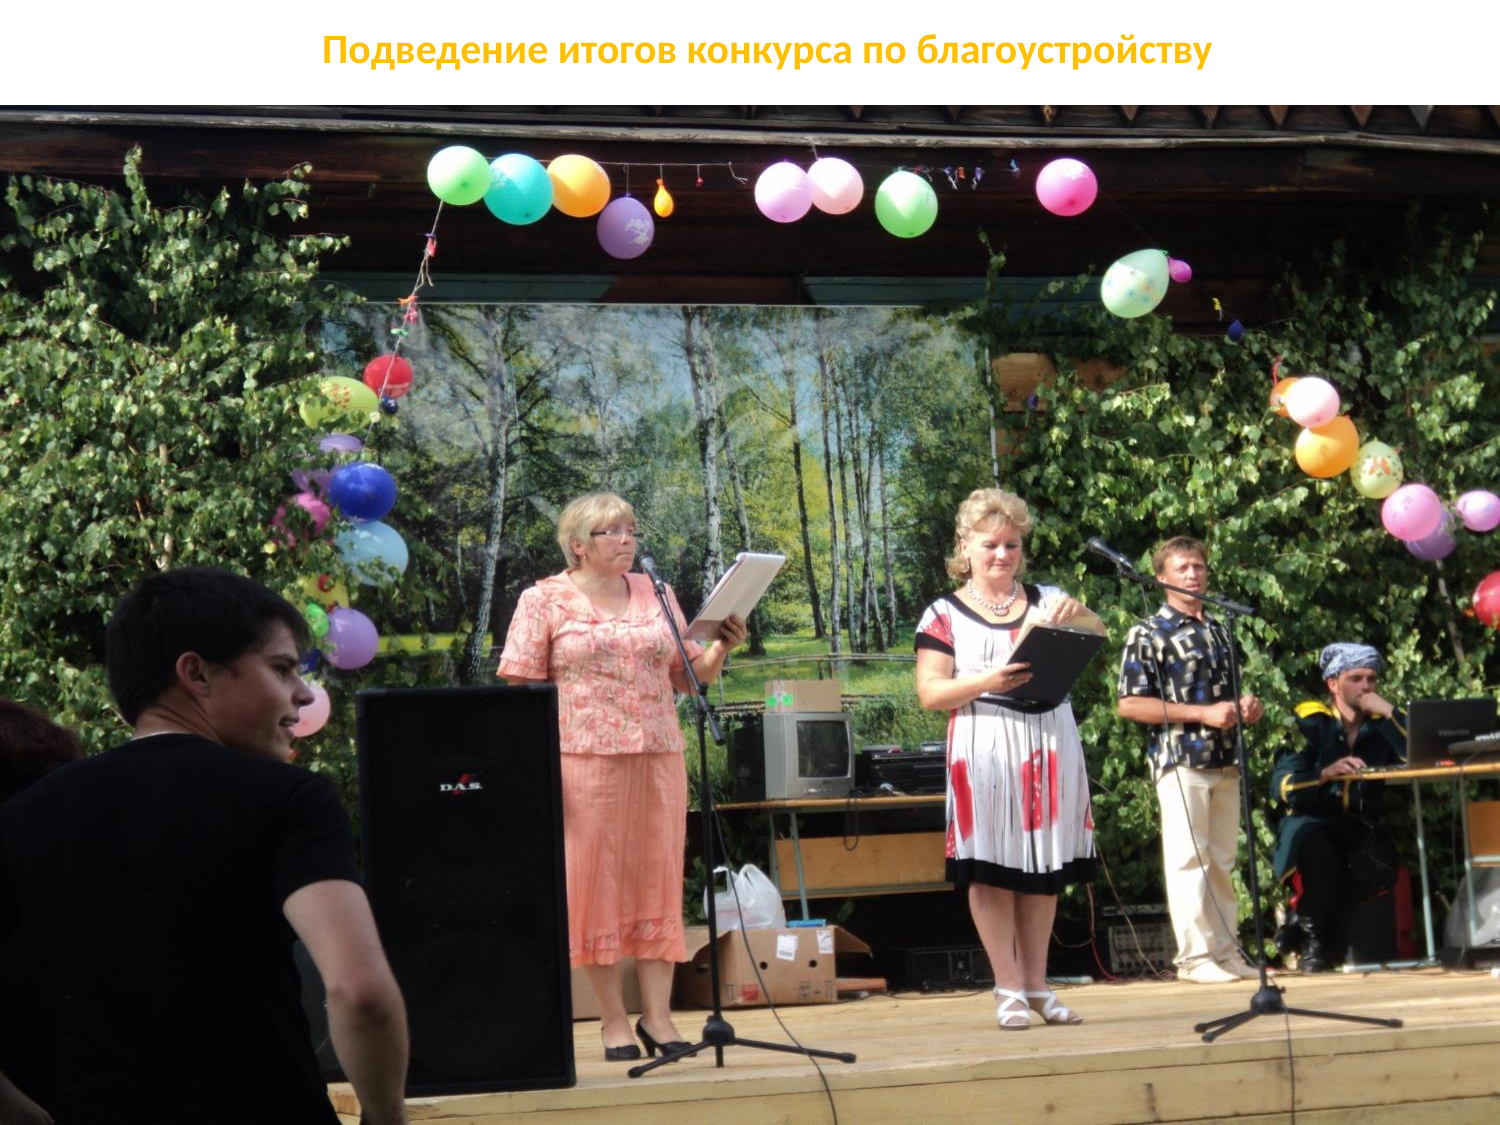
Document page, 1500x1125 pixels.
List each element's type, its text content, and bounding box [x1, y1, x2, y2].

picture [0, 105, 1500, 1125]
title Подведение итогов конкурса по благоустройству [35, 0, 1500, 94]
